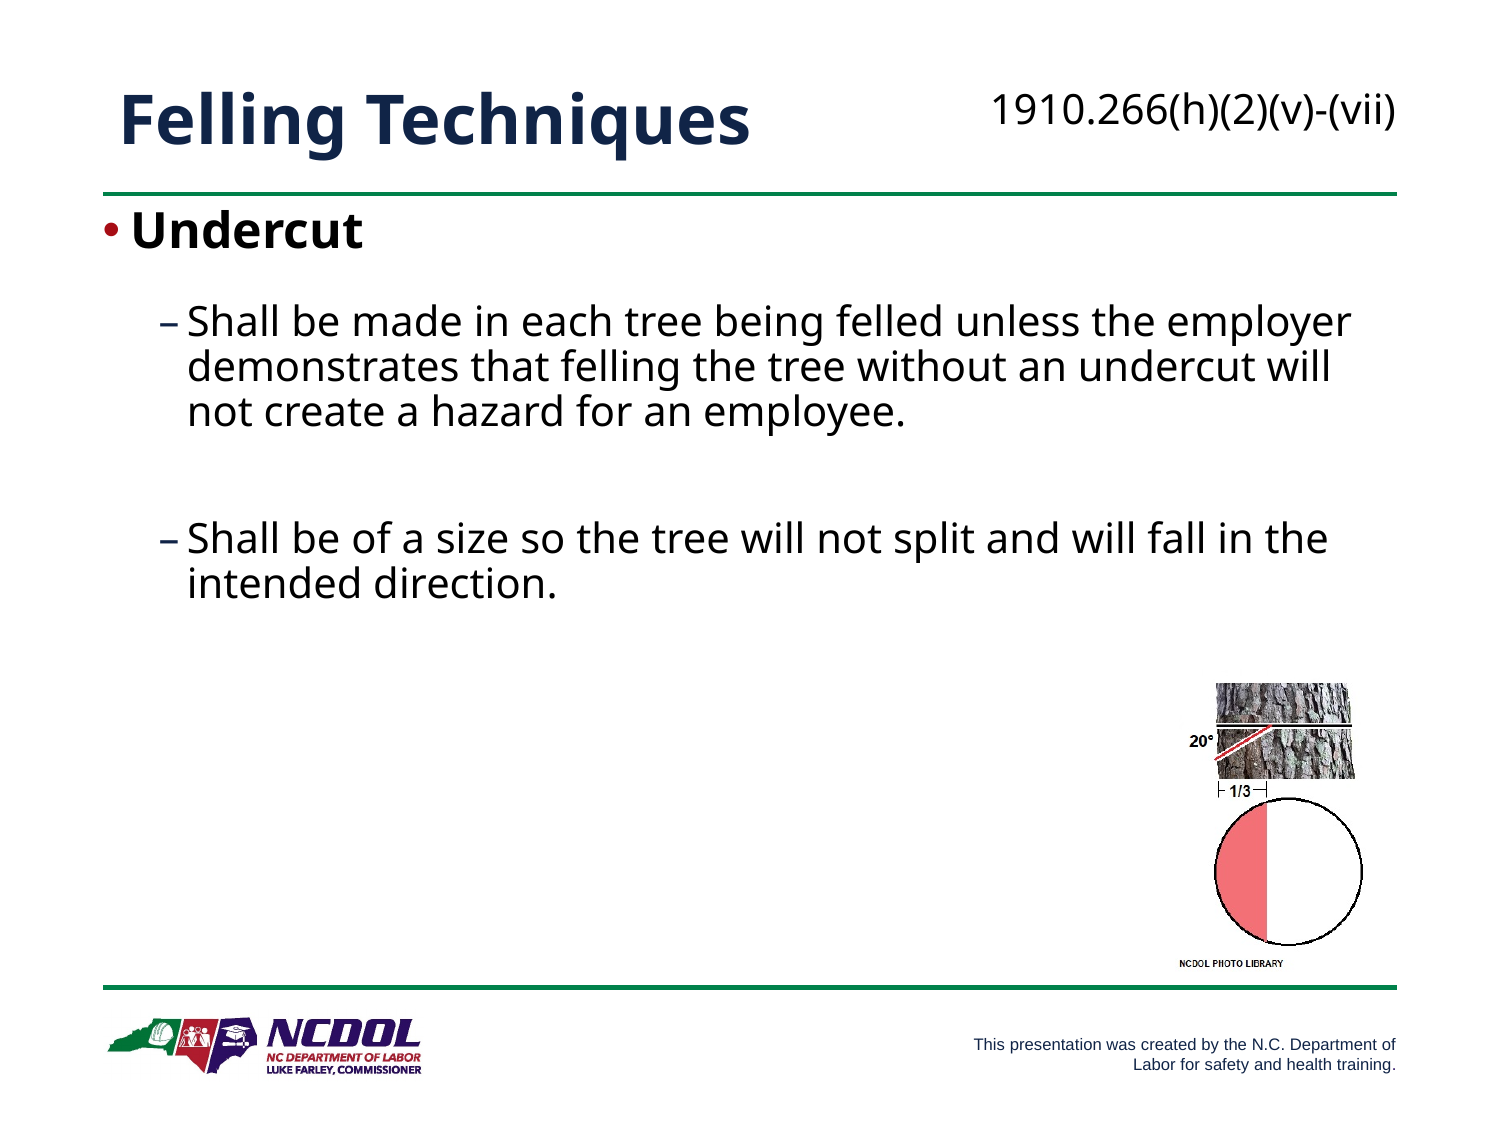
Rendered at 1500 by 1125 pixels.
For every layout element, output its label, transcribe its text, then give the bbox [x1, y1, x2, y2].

picture [1174, 669, 1374, 973]
picture [103, 1009, 424, 1082]
list Undercut Shall be made in each tree being felled unless the employer demonstrates that felling the tree without an undercut will not create a hazard for an employee. Shall be of a size so the tree will not split and will fall in the intended direction. [87, 197, 1388, 940]
text_box 1910.266(h)(2)(v)-(vii) [974, 75, 1500, 140]
title Felling Techniques [103, 59, 1397, 186]
